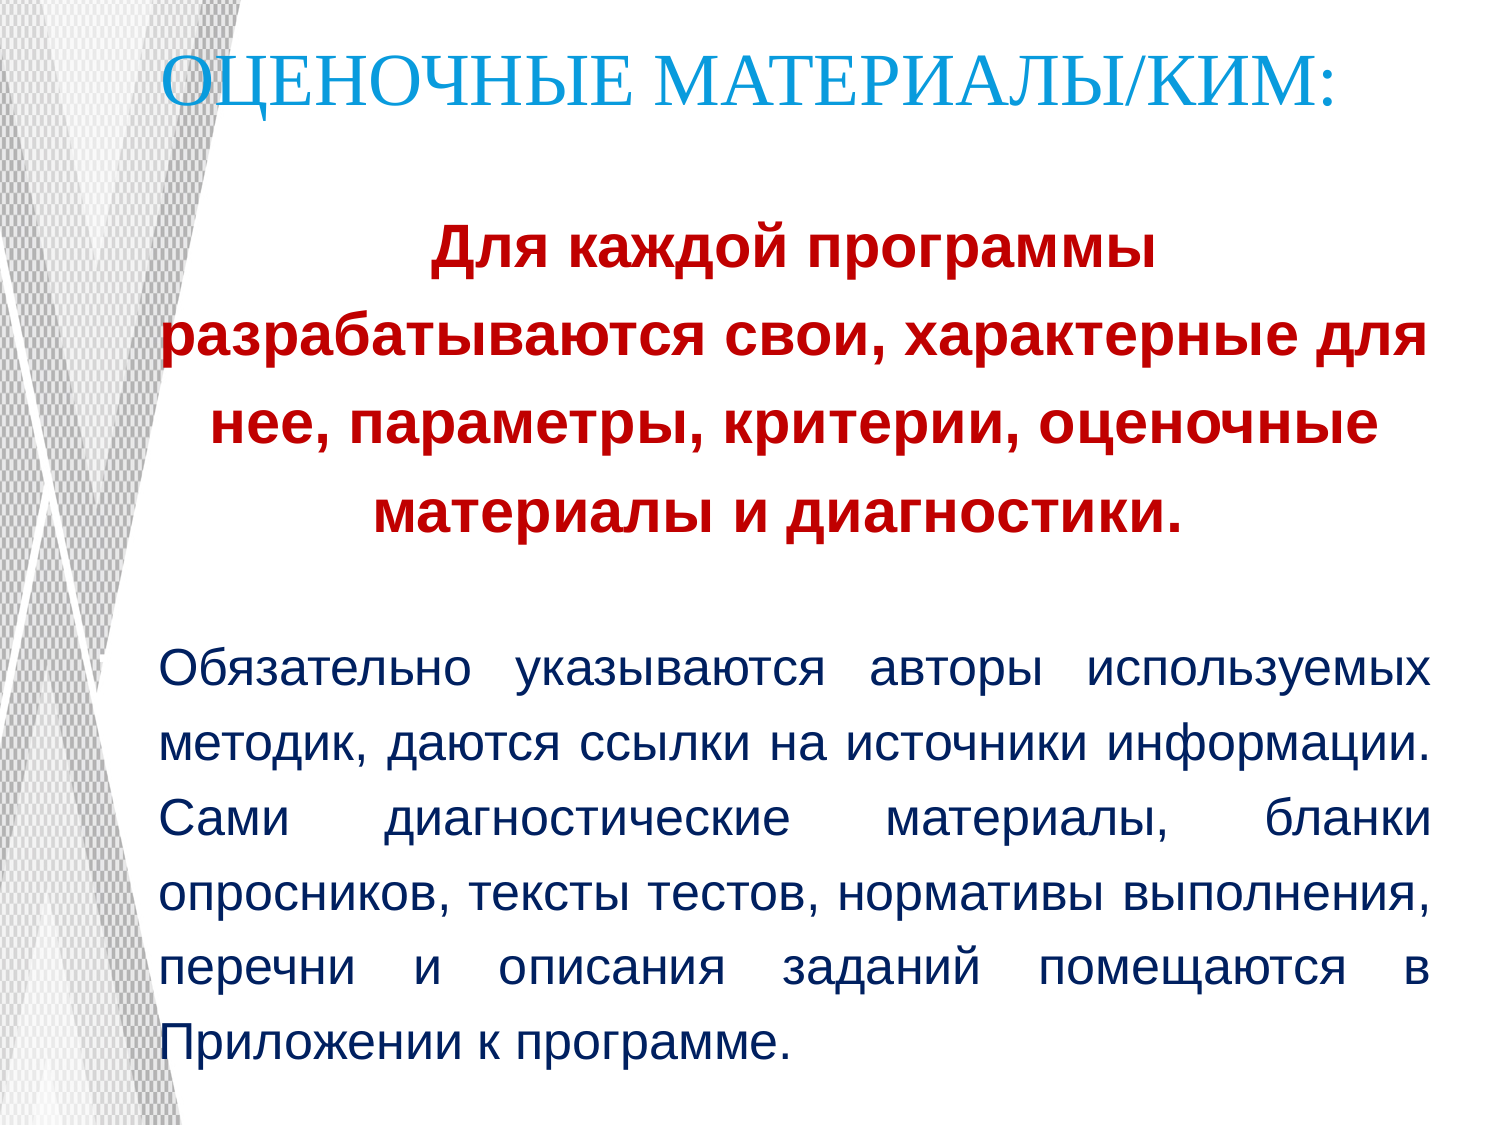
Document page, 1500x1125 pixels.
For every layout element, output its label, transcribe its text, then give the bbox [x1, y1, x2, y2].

list Для каждой программы разрабатываются свои, характерные для нее, параметры, критерии, оценочные материалы и диагностики. Обязательно указываются авторы используемых методик, даются ссылки на источники информации. Сами диагностические материалы, бланки опросников, тексты тестов, нормативы выполнения, перечни и описания заданий помещаются в Приложении к программе. [73, 153, 1448, 1103]
title Оценочные материалы/КИМ: [1, 11, 1499, 154]
picture [0, 0, 1500, 1125]
